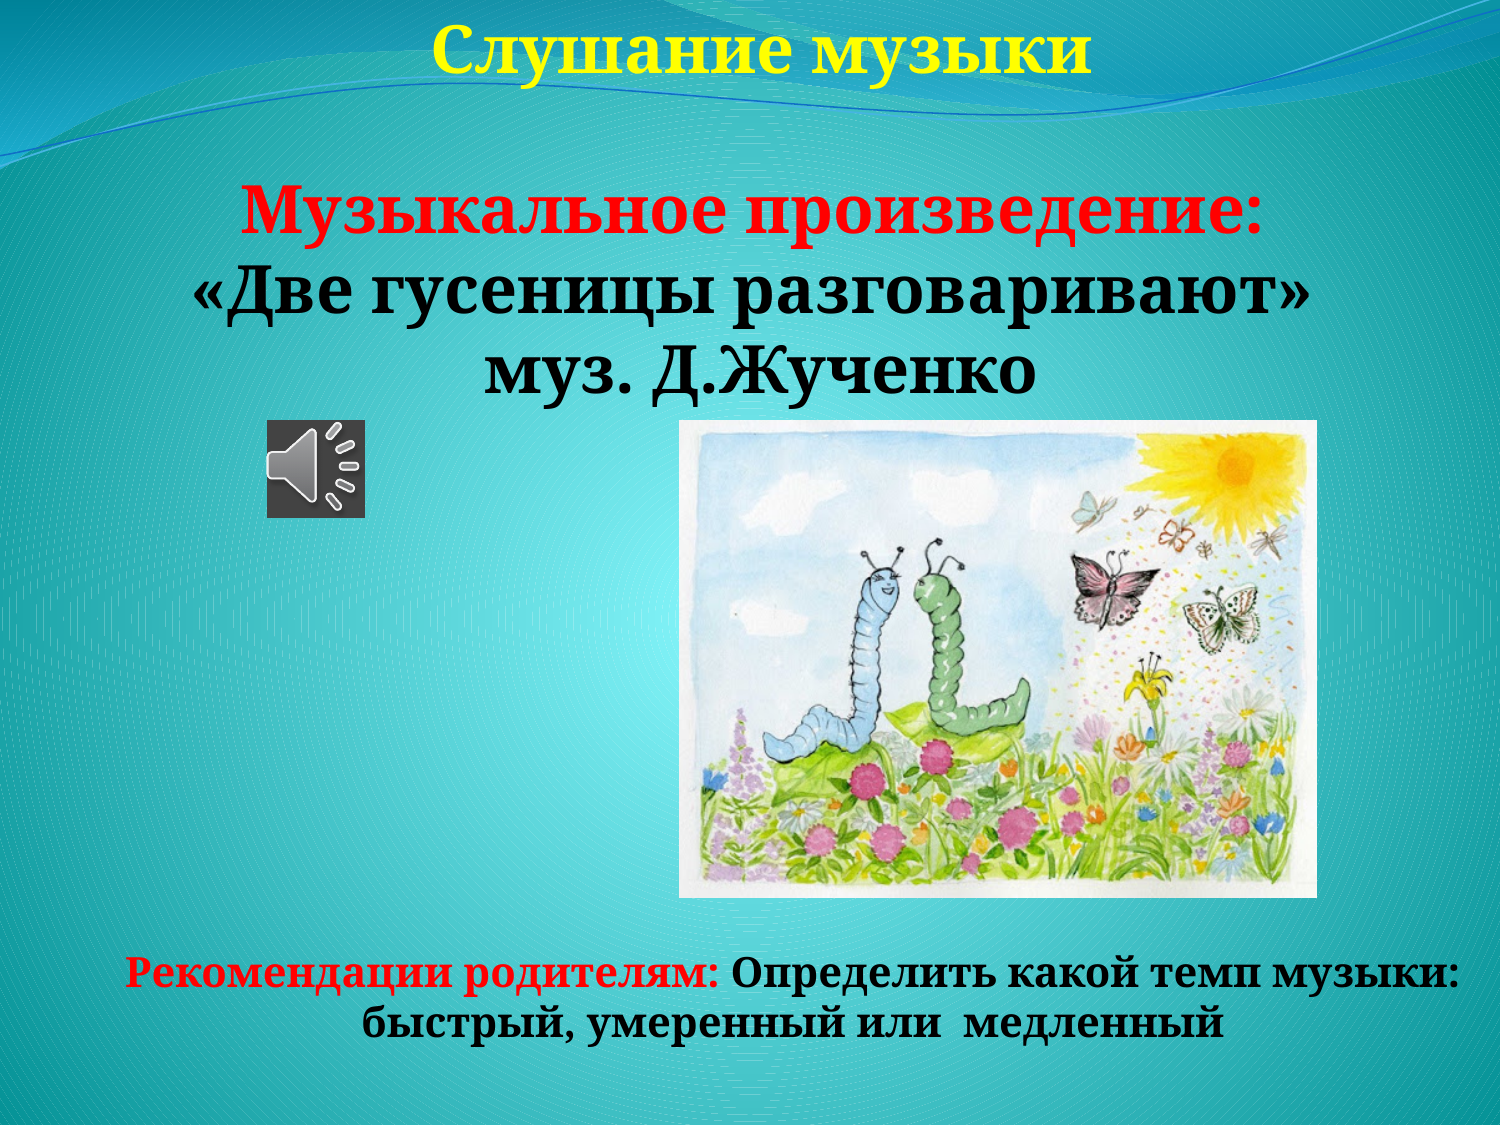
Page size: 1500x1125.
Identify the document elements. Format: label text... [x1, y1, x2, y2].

picture [265, 418, 366, 520]
text_box Слушание музыки Музыкальное произведение: «Две гусеницы разговаривают» муз. Д.Жученко [55, 0, 1468, 415]
picture [678, 420, 1318, 899]
text_box Рекомендации родителям: Определить какой темп музыки: быстрый, умеренный или медленный [87, 938, 1498, 1053]
